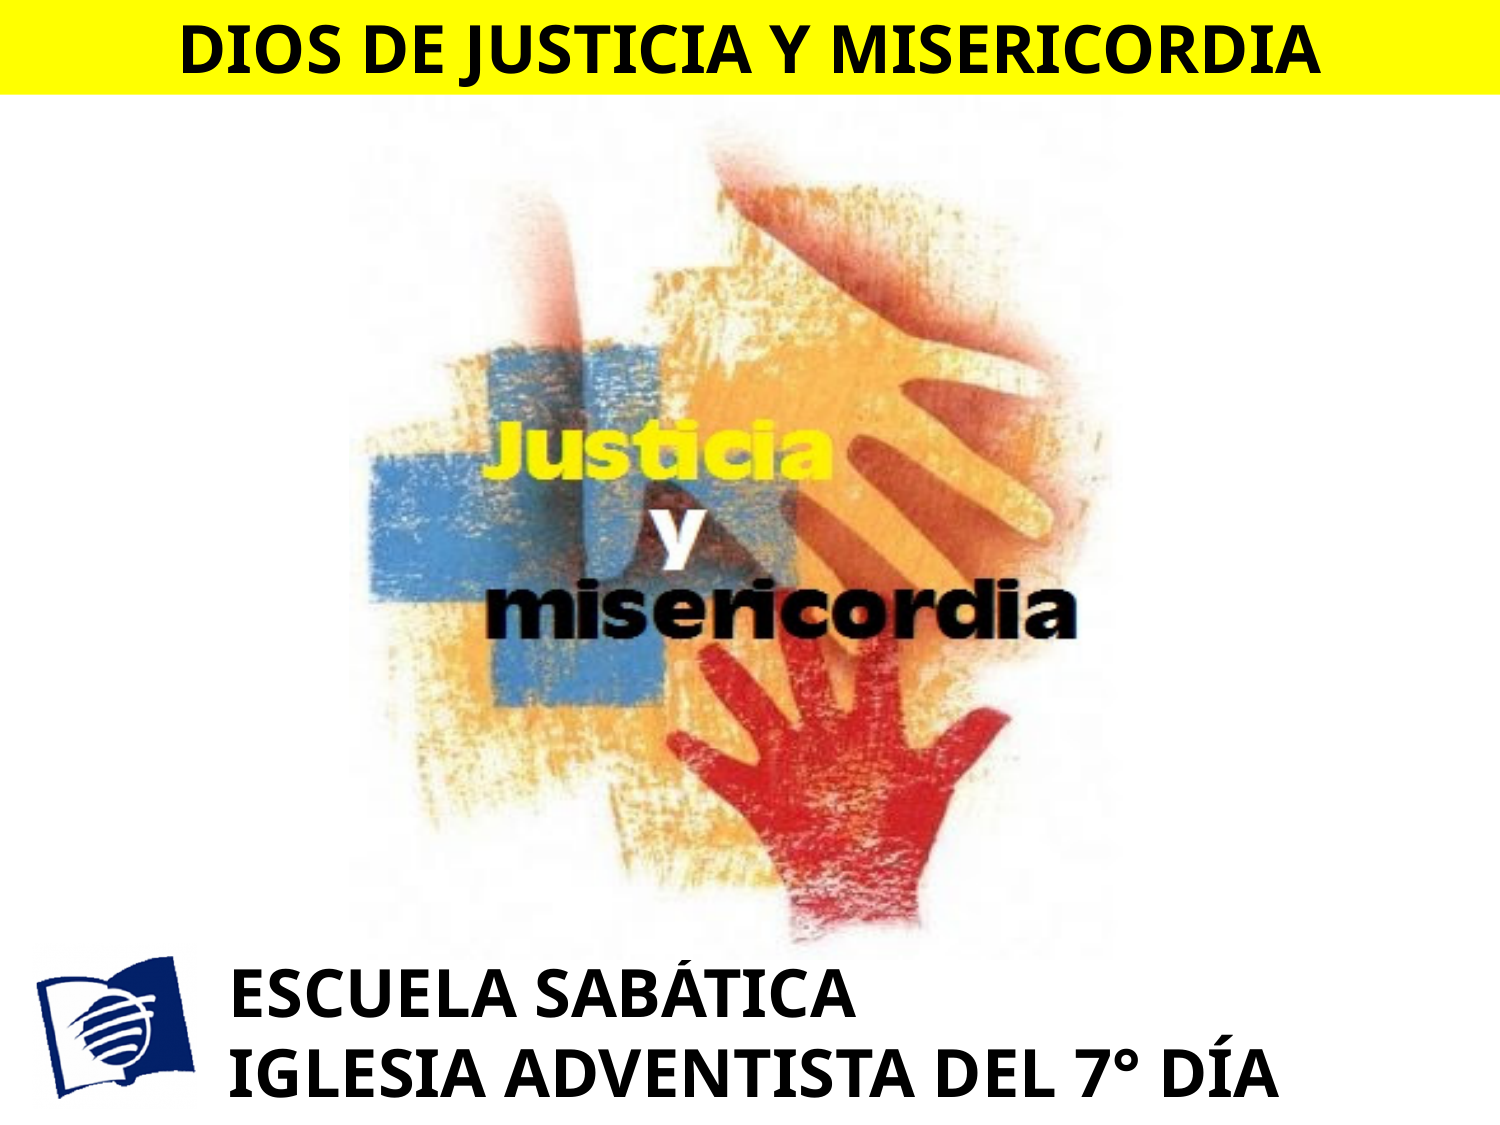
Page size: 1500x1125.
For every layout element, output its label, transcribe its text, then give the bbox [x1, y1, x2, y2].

text_box ESCUELA SABÁTICA IGLESIA ADVENTISTA DEL 7° DÍA [214, 943, 1500, 1119]
text_box DIOS DE JUSTICIA Y MISERICORDIA [0, 0, 1500, 95]
picture [349, 95, 1151, 960]
picture [32, 943, 197, 1109]
